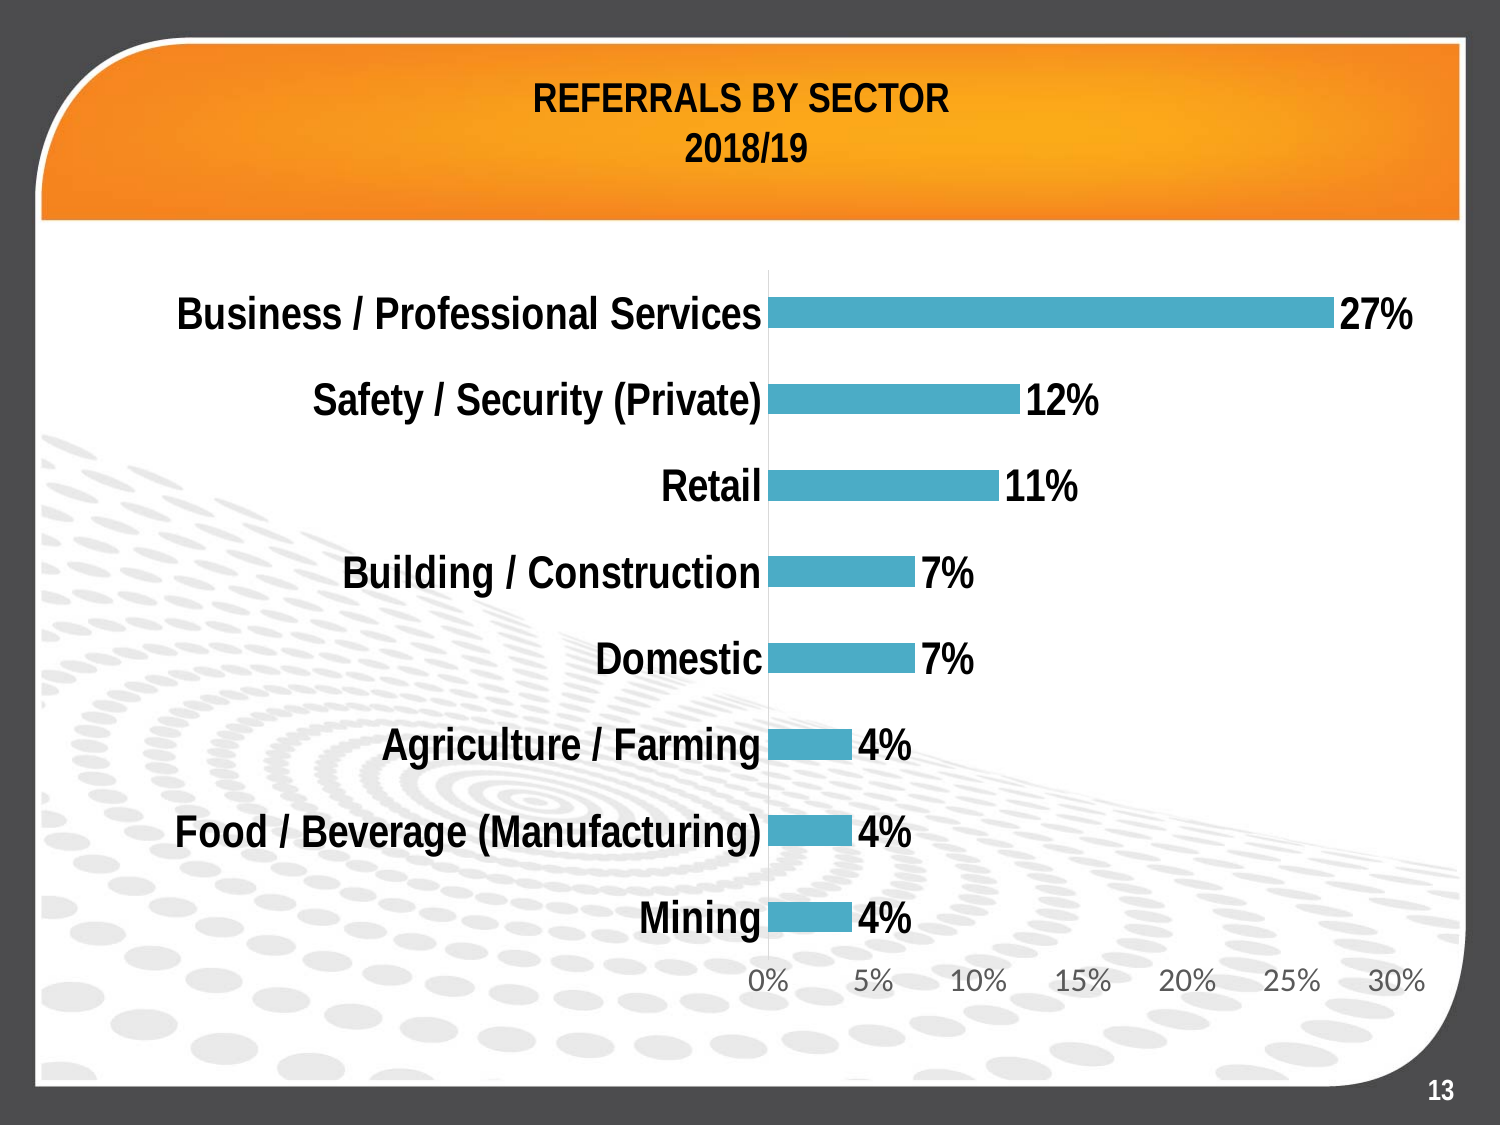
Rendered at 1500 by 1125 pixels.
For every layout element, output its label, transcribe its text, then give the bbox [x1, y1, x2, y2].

slide_number 13 [1119, 1059, 1470, 1119]
picture [0, 0, 1500, 1125]
title REFERRALS BY SECTOR 2018/19 [175, 27, 1317, 215]
chart [64, 246, 1436, 1007]
